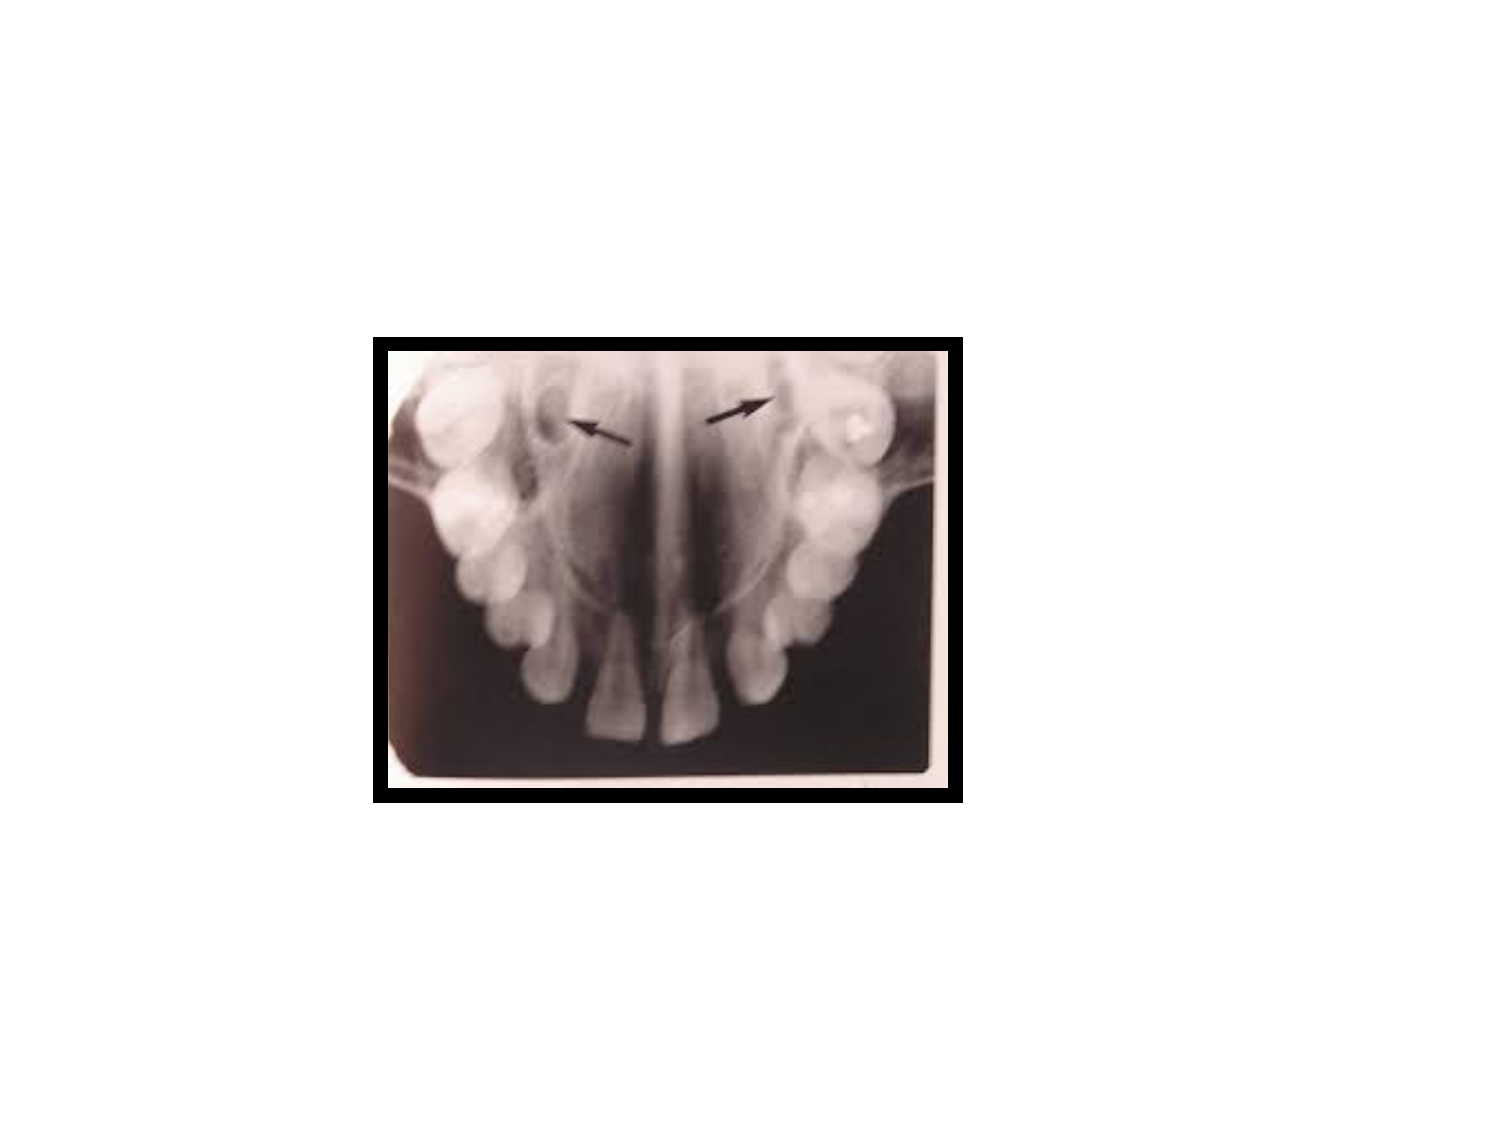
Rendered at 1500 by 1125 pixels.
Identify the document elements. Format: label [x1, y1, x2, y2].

list [387, 350, 949, 789]
